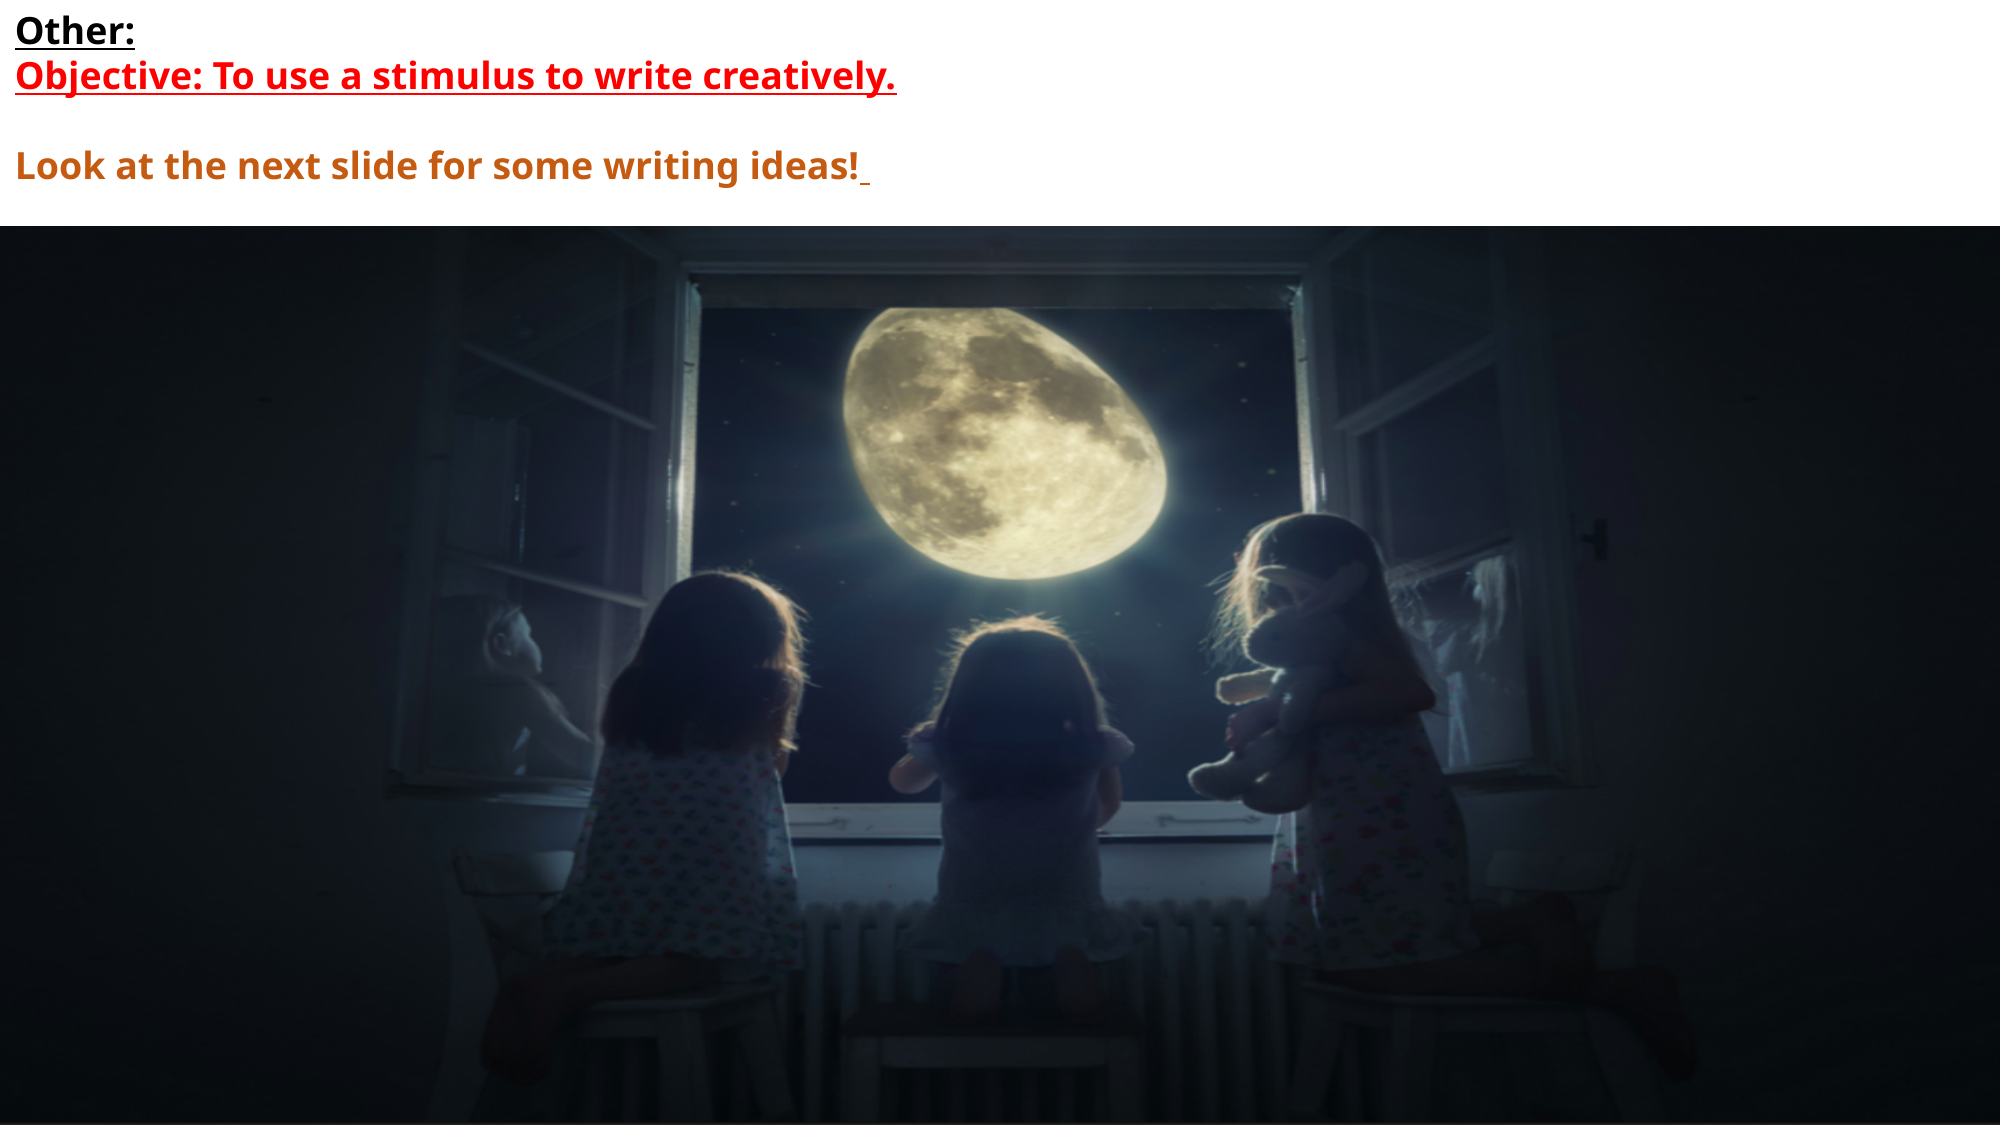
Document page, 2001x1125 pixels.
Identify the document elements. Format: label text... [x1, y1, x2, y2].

picture [0, 226, 2000, 1125]
text_box Other: Objective: To use a stimulus to write creatively. Look at the next slide for some writing ideas! [0, 0, 1961, 195]
